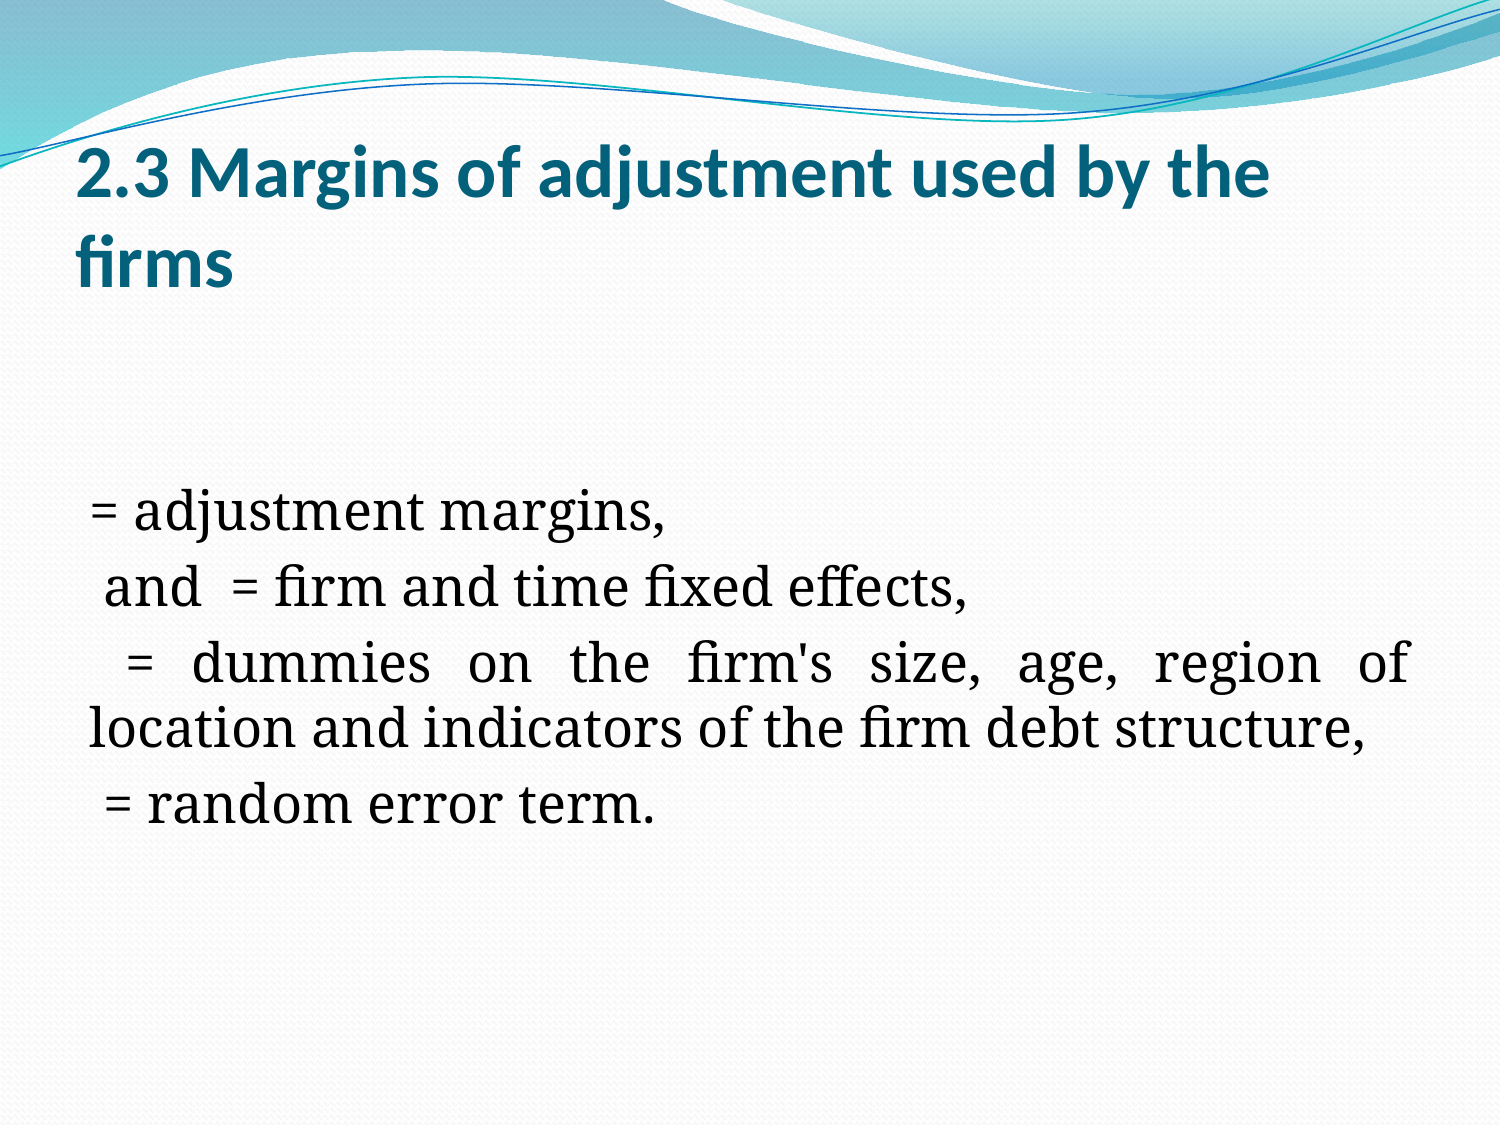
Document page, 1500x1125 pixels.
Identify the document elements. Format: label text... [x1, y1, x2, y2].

title 2.3 Margins of adjustment used by the firms [75, 115, 1425, 303]
